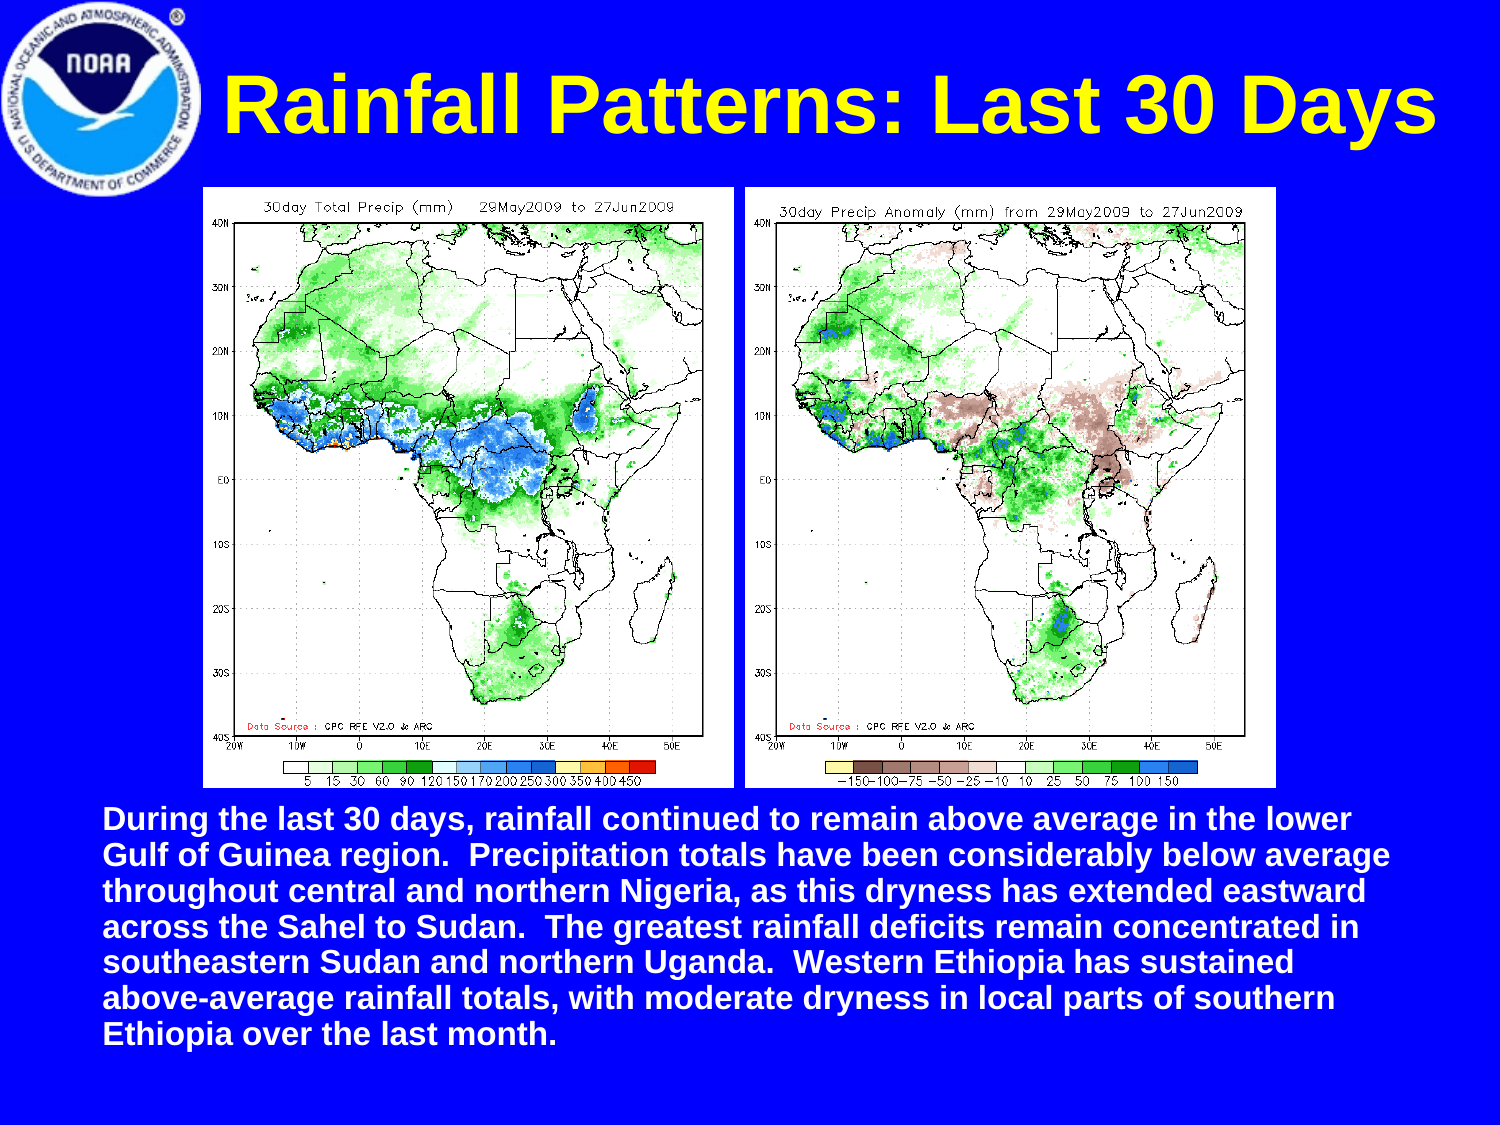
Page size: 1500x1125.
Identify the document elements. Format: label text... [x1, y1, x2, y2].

picture [745, 187, 1275, 788]
title Rainfall Patterns: Last 30 Days [200, 24, 1463, 175]
picture [203, 187, 734, 788]
text_box During the last 30 days, rainfall continued to remain above average in the lower Gulf of Guinea region. Precipitation totals have been considerably below average throughout central and northern Nigeria, as this dryness has extended eastward across the Sahel to Sudan. The greatest rainfall deficits remain concentrated in southeastern Sudan and northern Uganda. Western Ethiopia has sustained above-average rainfall totals, with moderate dryness in local parts of southern Ethiopia over the last month. [87, 793, 1425, 1061]
picture [0, 0, 200, 200]
